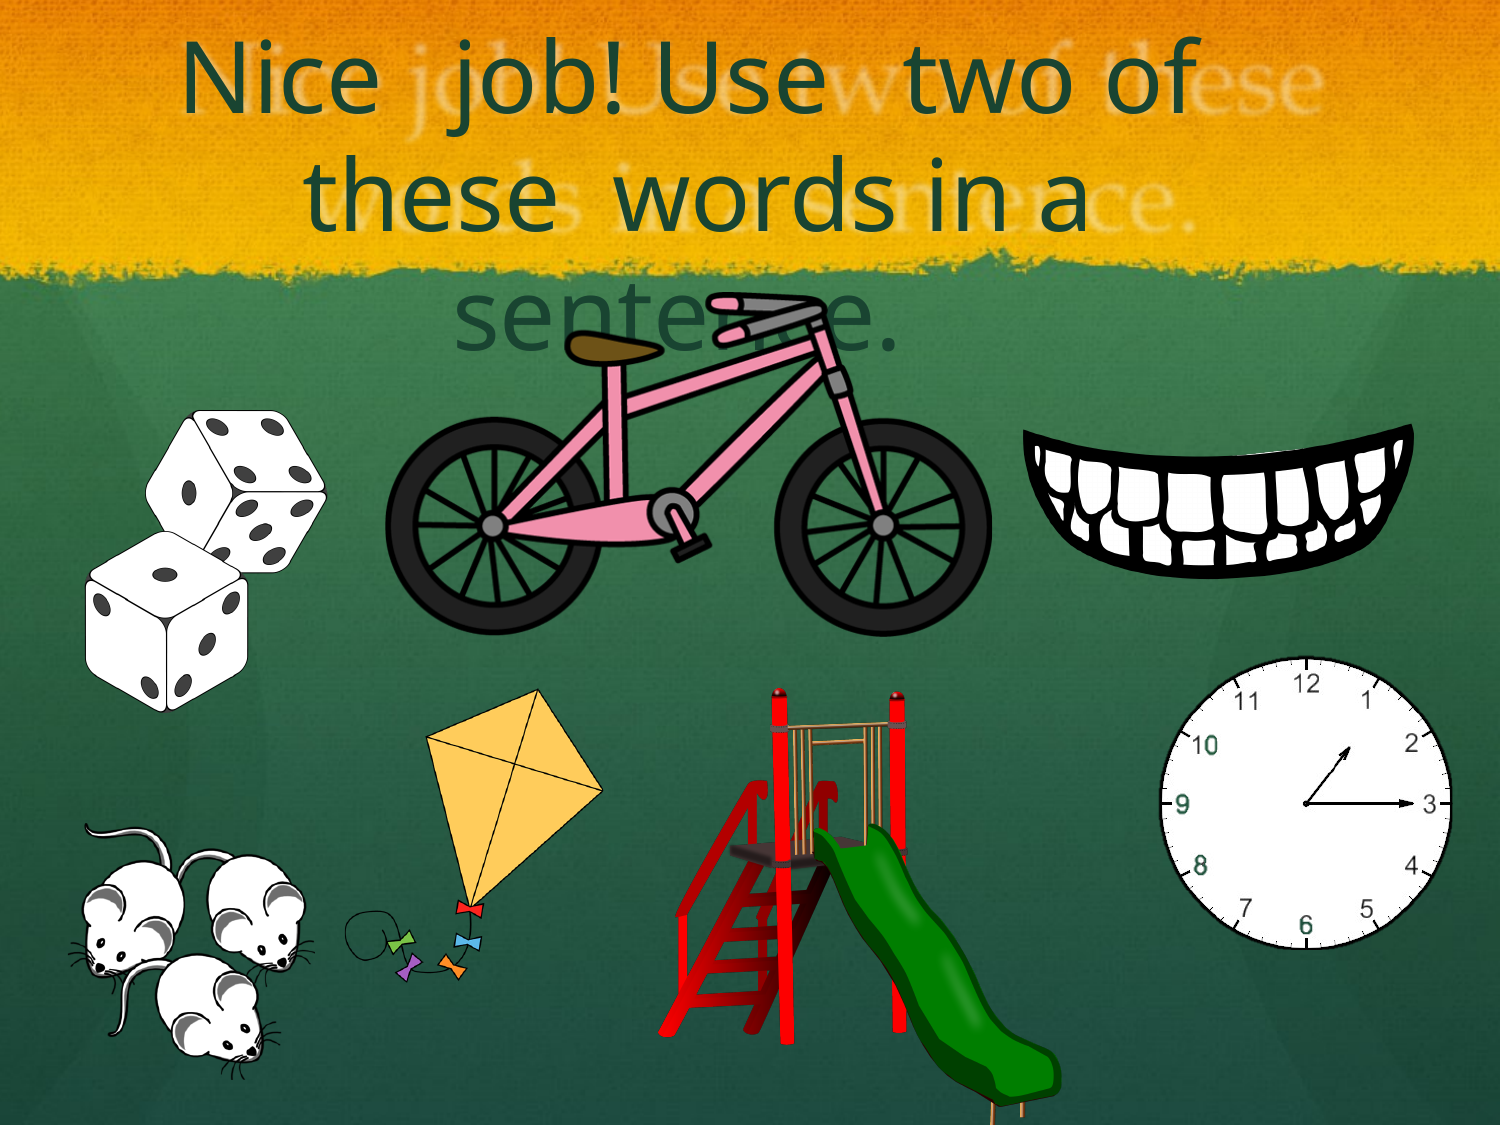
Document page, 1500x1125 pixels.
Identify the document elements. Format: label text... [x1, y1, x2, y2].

picture [0, 0, 1500, 1125]
text_box [1013, 245, 1424, 656]
text_box [166, 0, 1337, 154]
text_box [67, 823, 315, 1080]
text_box [344, 688, 604, 983]
text_box [385, 292, 993, 637]
text_box [1158, 655, 1453, 950]
title Nice job! Use two of these words in a sentence. [174, 7, 1326, 371]
text_box [658, 688, 1062, 1125]
text_box [41, 409, 345, 713]
